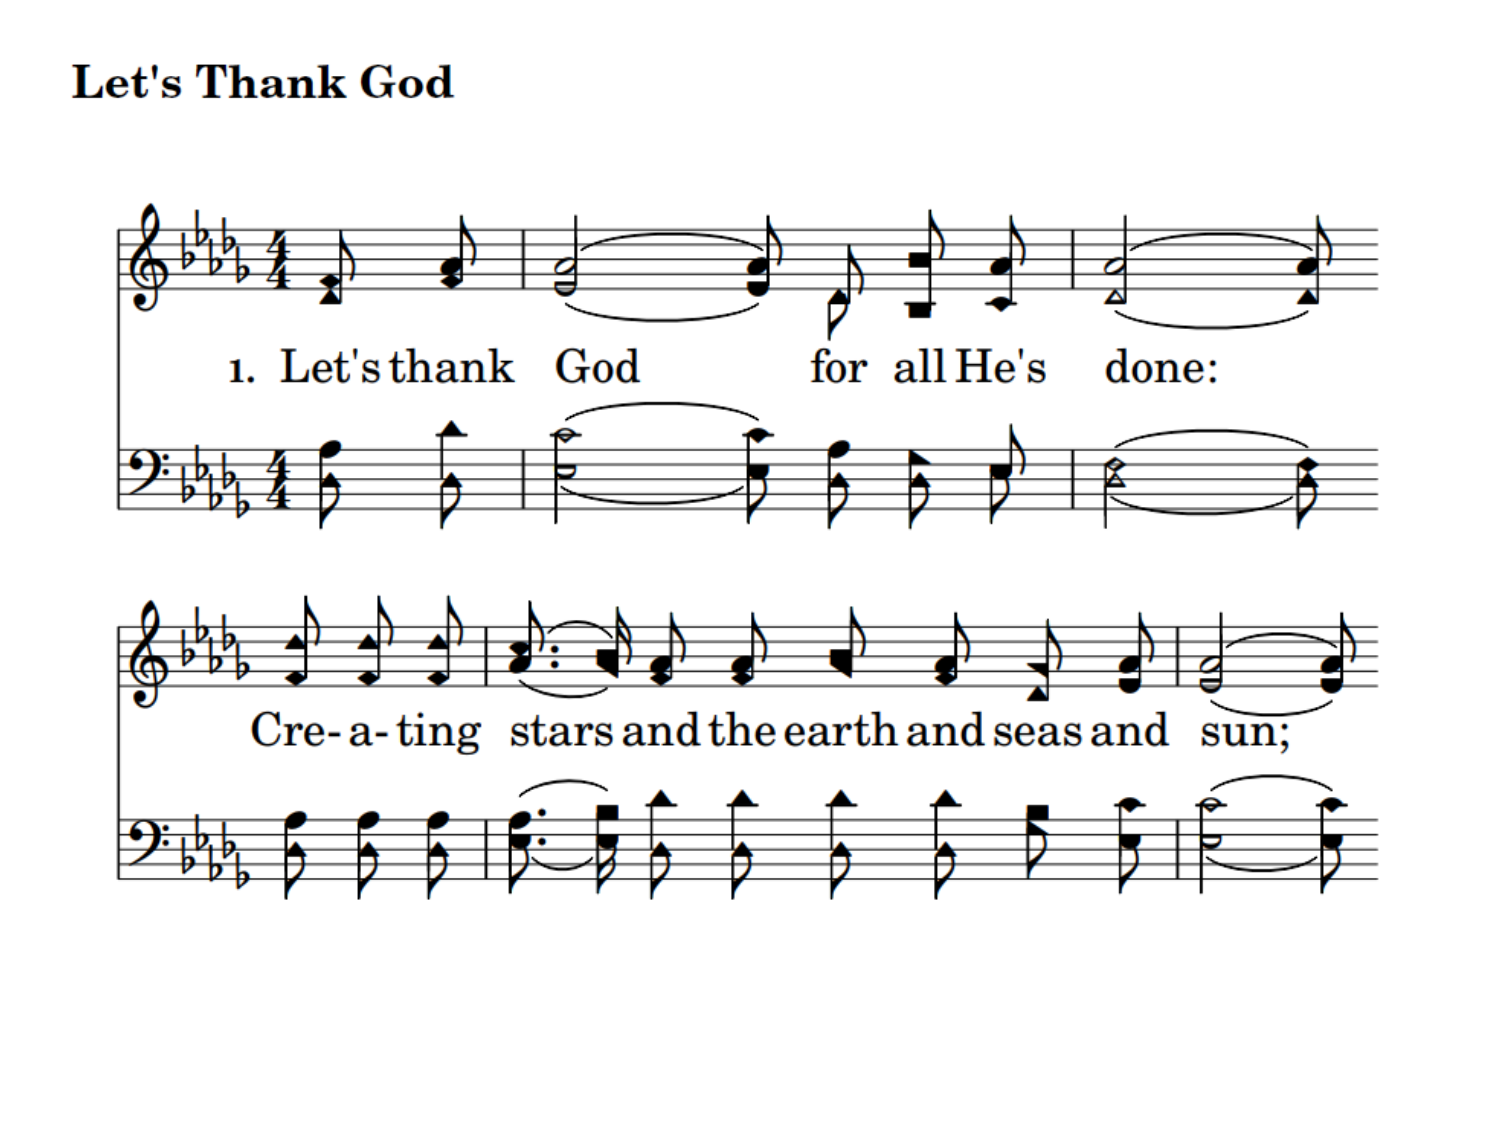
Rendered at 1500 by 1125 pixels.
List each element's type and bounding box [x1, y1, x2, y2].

picture [49, 49, 476, 115]
picture [97, 187, 1403, 938]
